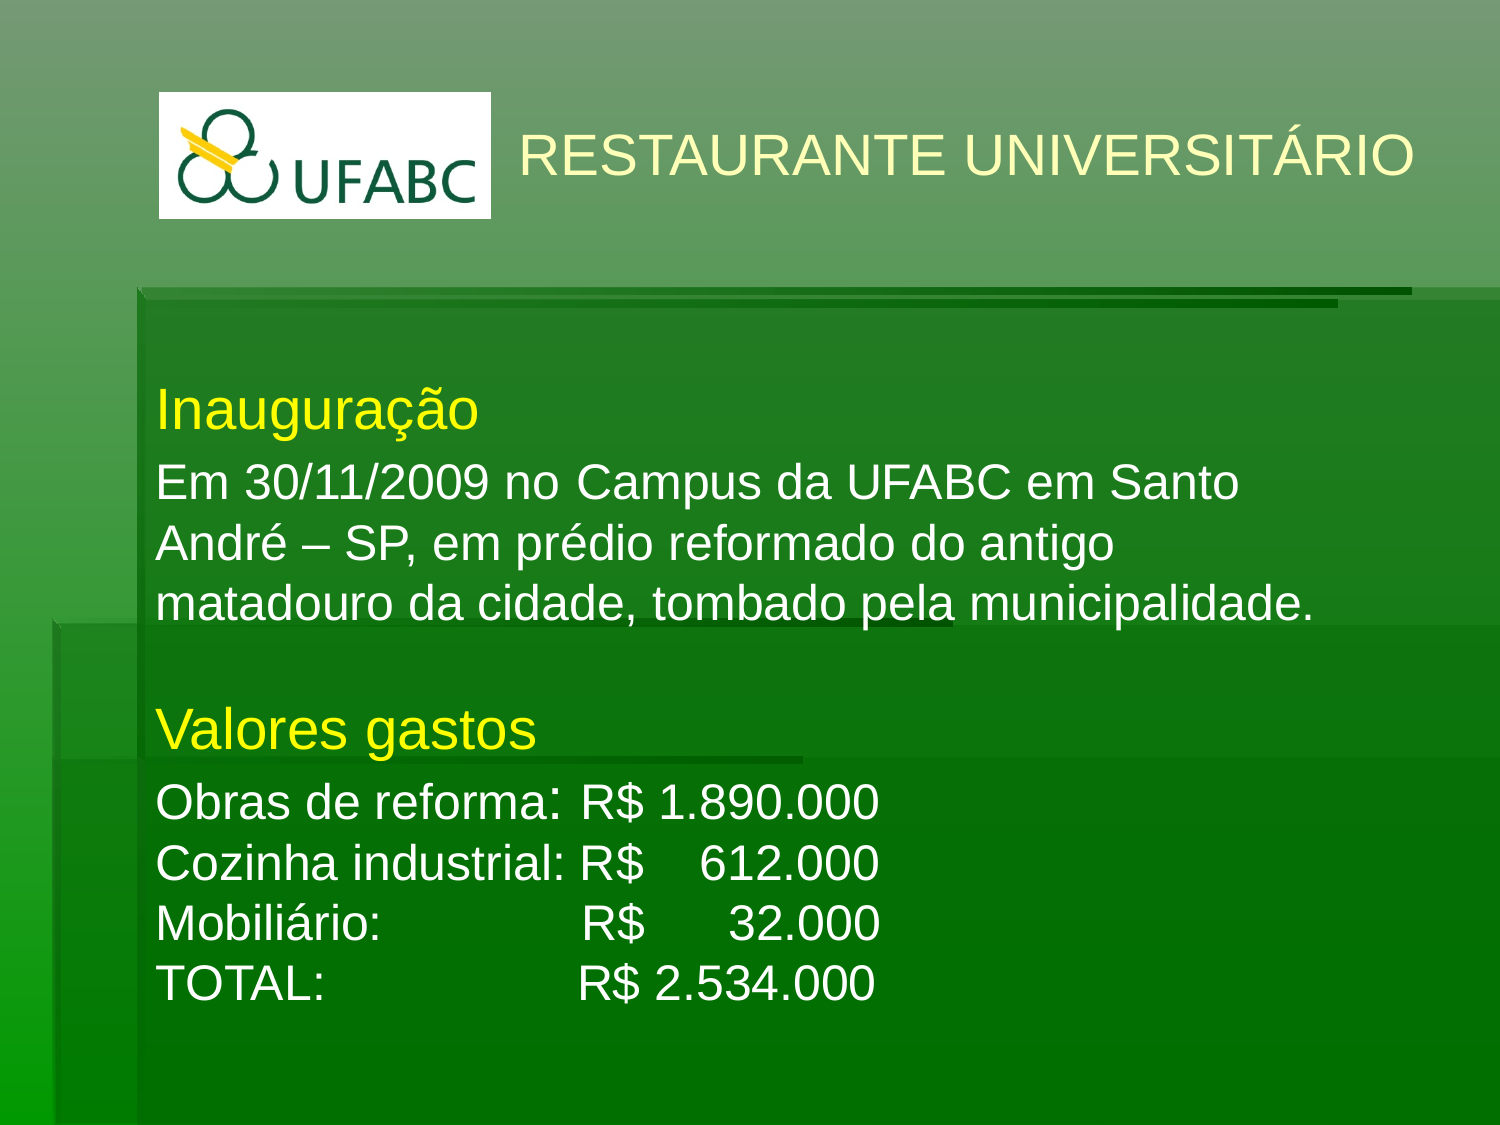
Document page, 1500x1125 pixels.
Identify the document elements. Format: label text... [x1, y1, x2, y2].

text_box RESTAURANTE UNIVERSITÁRIO [503, 40, 1500, 275]
title Inauguração Em 30/11/2009 no Campus da UFABC em Santo André – SP, em prédio reformado do antigo matadouro da cidade, tombado pela municipalidade. Valores gastos Obras de reforma: R$ 1.890.000 Cozinha industrial: R$ 612.000 Mobiliário: R$ 32.000 TOTAL: R$ 2.534.000 [140, 363, 1377, 1048]
picture [159, 92, 491, 220]
